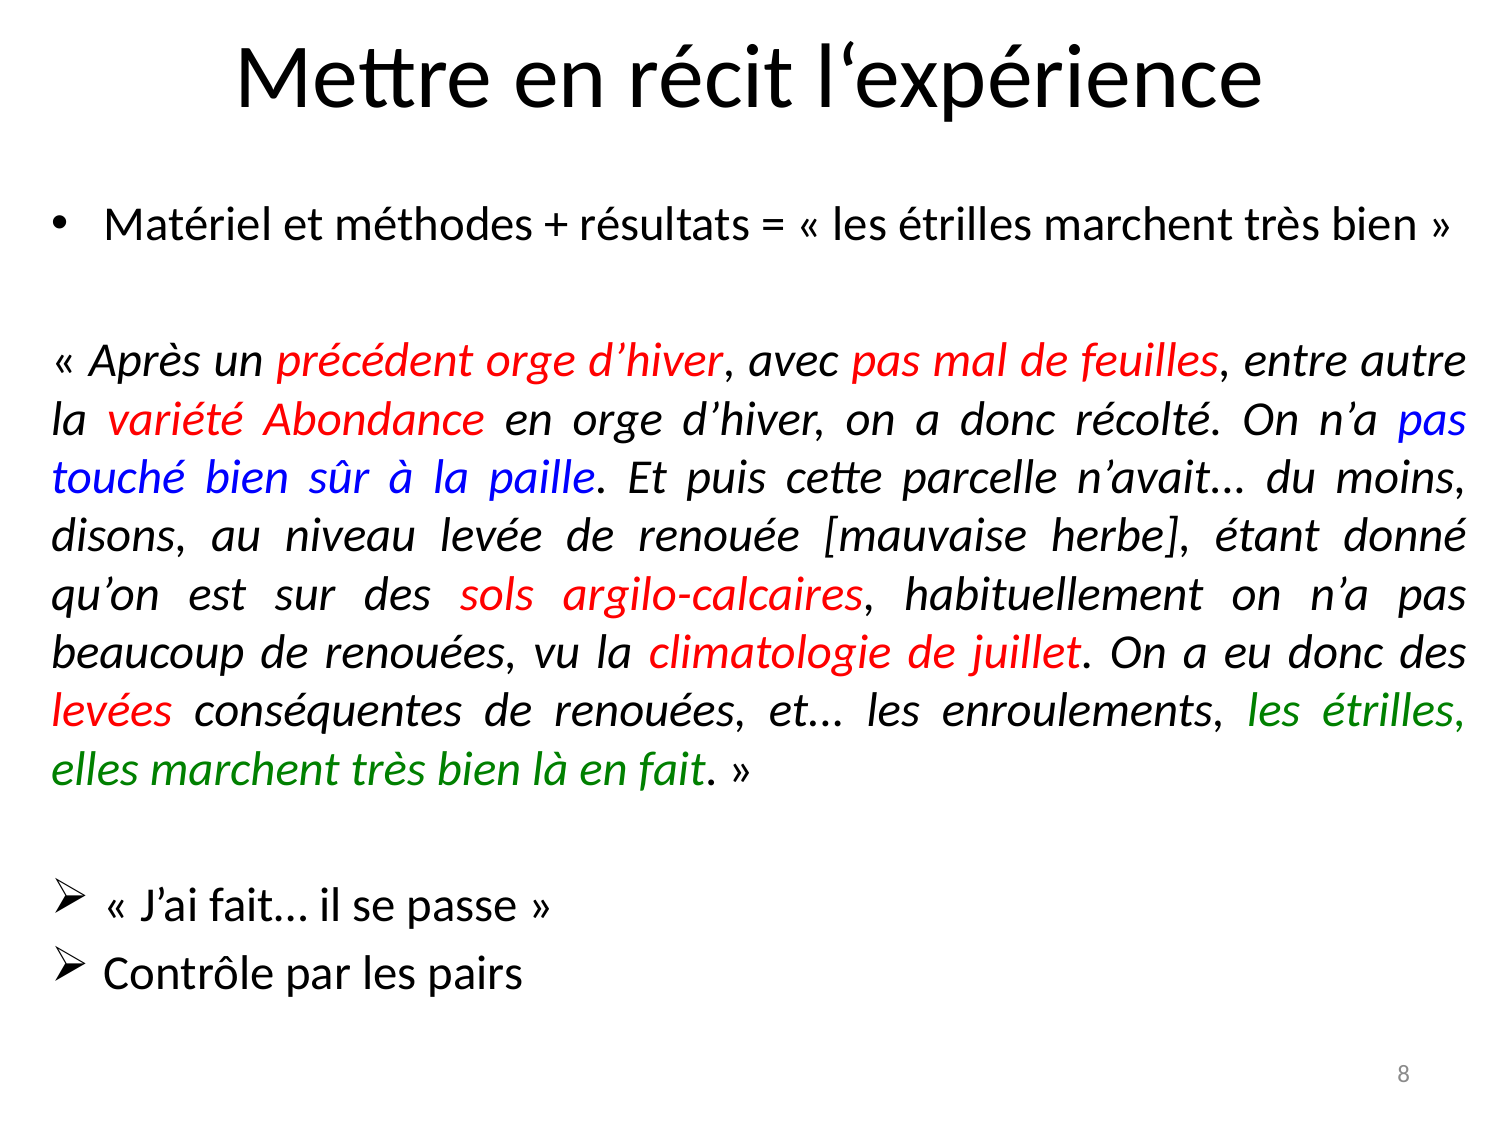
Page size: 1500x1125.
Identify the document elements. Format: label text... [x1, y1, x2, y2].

list Matériel et méthodes + résultats = « les étrilles marchent très bien » « Après un précédent orge d’hiver, avec pas mal de feuilles, entre autre la variété Abondance en orge d’hiver, on a donc récolté. On n’a pas touché bien sûr à la paille. Et puis cette parcelle n’avait... du moins, disons, au niveau levée de renouée [mauvaise herbe], étant donné qu’on est sur des sols argilo-calcaires, habituellement on n’a pas beaucoup de renouées, vu la climatologie de juillet. On a eu donc des levées conséquentes de renouées, et... les enroulements, les étrilles, elles marchent très bien là en fait. » « J’ai fait… il se passe » Contrôle par les pairs [36, 184, 1482, 1077]
slide_number 8 [1074, 1042, 1425, 1103]
title Mettre en récit l‘expérience [75, 4, 1425, 139]
